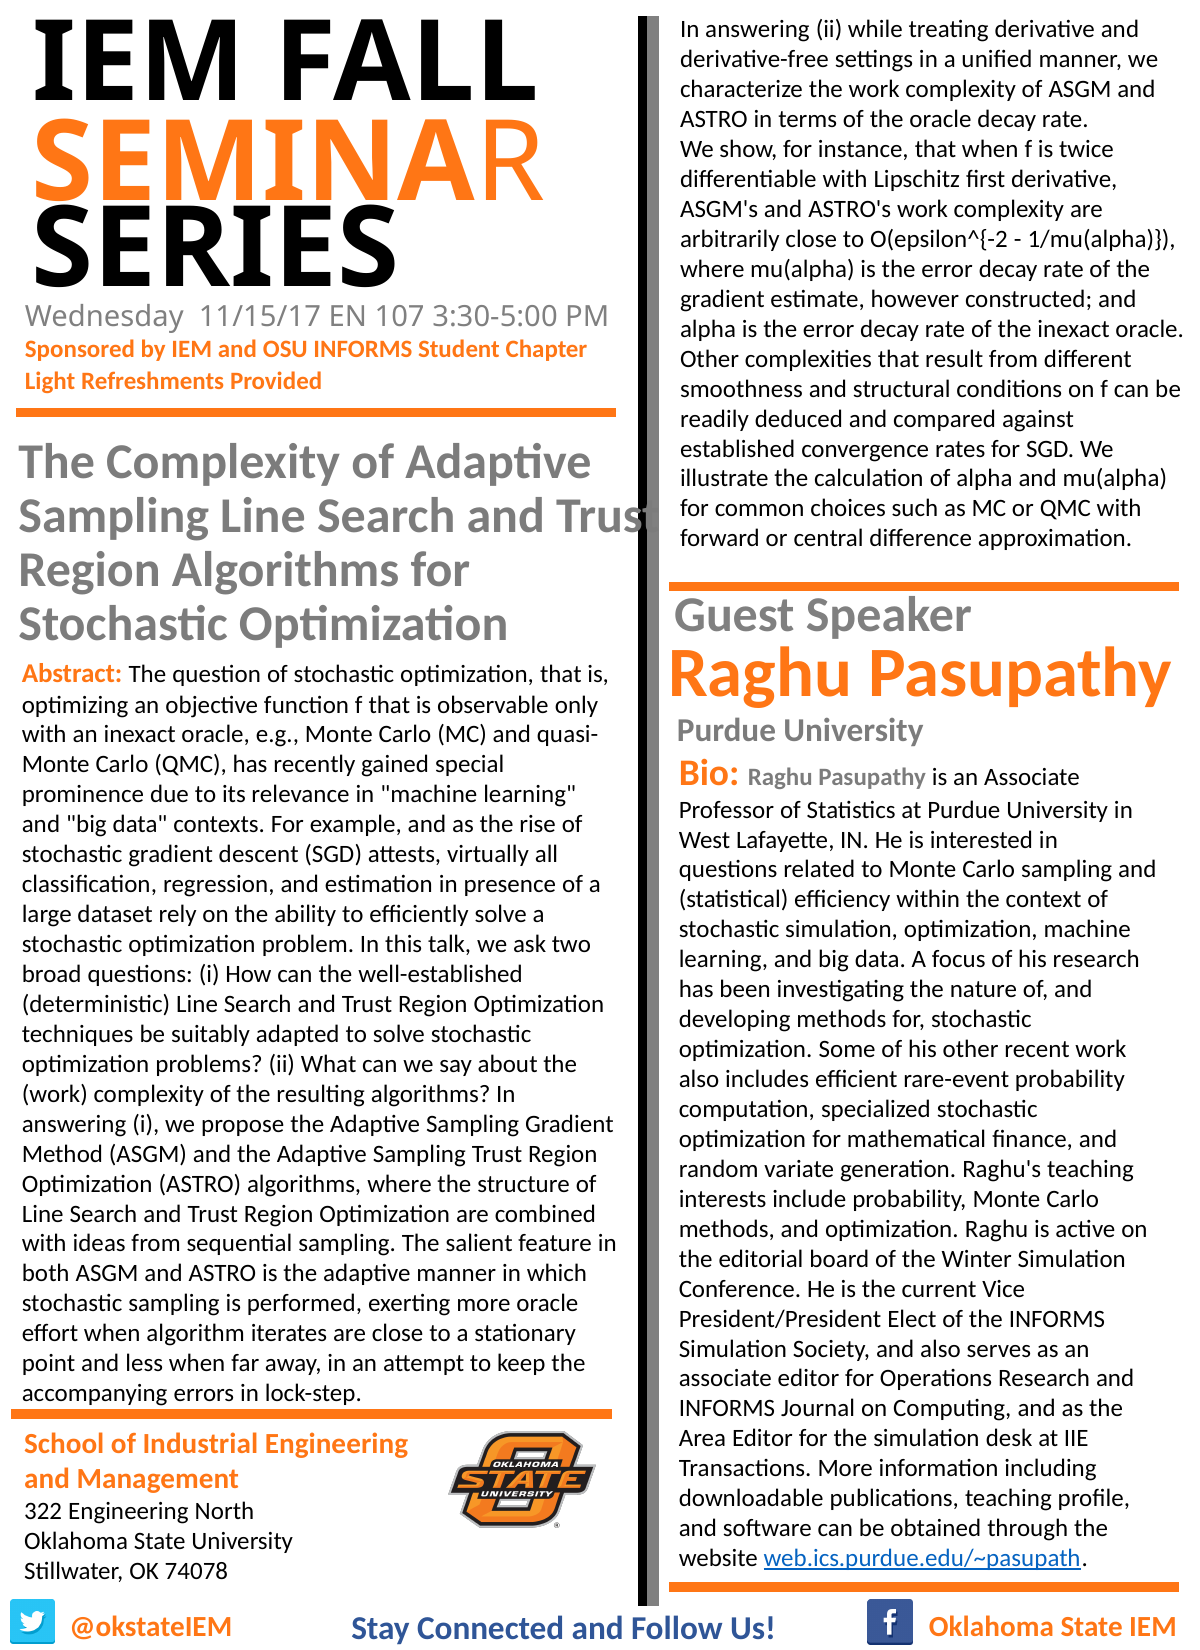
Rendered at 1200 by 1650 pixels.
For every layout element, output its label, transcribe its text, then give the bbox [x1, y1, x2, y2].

text_box [647, 16, 659, 325]
picture [10, 1599, 55, 1641]
text_box SEMINAR [659, 75, 665, 154]
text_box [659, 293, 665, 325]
text_box Raghu Pasupathy [653, 618, 1190, 719]
text_box Abstract: The question of stochastic optimization, that is, optimizing an objective function f that is observable only with an inexact oracle, e.g., Monte Carlo (MC) and quasi-Monte Carlo (QMC), has recently gained special prominence due to its relevance in "machine learning" and "big data" contexts. For example, and as the rise of stochastic gradient descent (SGD) attests, virtually all classification, regression, and estimation in presence of a large dataset rely on the ability to efficiently solve a stochastic optimization problem. In this talk, we ask two broad questions: (i) How can the well-established (deterministic) Line Search and Trust Region Optimization techniques be suitably adapted to solve stochastic optimization problems? (ii) What can we say about the (work) complexity of the resulting algorithms? In answering (i), we propose the Adaptive Sampling Gradient Method (ASGM) and the Adaptive Sampling Trust Region Optimization (ASTRO) algorithms, where the structure of Line Search and Trust Region Optimization are combined with ideas from sequential sampling. The salient feature in both ASGM and ASTRO is the adaptive manner in which stochastic sampling is performed, exerting more oracle effort when algorithm iterates are close to a stationary point and less when far away, in an attempt to keep the accompanying errors in lock-step. [7, 648, 634, 1414]
text_box In answering (ii) while treating derivative and derivative-free settings in a unified manner, we characterize the work complexity of ASGM and ASTRO in terms of the oracle decay rate. We show, for instance, that when f is twice differentiable with Lipschitz first derivative, ASGM's and ASTRO's work complexity are arbitrarily close to O(epsilon^{-2 - 1/mu(alpha)}), where mu(alpha) is the error decay rate of the gradient estimate, however constructed; and alpha is the error decay rate of the inexact oracle. Other complexities that result from different smoothness and structural conditions on f can be readily deduced and compared against established convergence rates for SGD. We illustrate the calculation of alpha and mu(alpha) for common choices such as MC or QMC with forward or central difference approximation. [665, 5, 1200, 560]
text_box SEMINAR [16, 75, 638, 154]
text_box IEM Fall [32, 11, 665, 75]
text_box [647, 371, 659, 428]
text_box Light Refreshments Provided [10, 356, 373, 402]
text_box [669, 1582, 1179, 1592]
text_box [11, 1409, 612, 1419]
text_box [669, 582, 1179, 591]
text_box Guest Speaker [659, 580, 1200, 626]
text_box Wednesday 11/15/17 EN 107 3:30-5:00 PM [10, 293, 638, 325]
text_box The Complexity of Adaptive Sampling Line Search and Trust Region Algorithms for Stochastic Optimization [3, 428, 665, 543]
picture [867, 1599, 914, 1645]
text_box [16, 408, 616, 417]
text_box SERIES [16, 154, 638, 293]
text_box Oklahoma State IEM [970, 1603, 1200, 1650]
text_box @okstateIEM [54, 1603, 336, 1650]
text_box [638, 16, 647, 325]
text_box [638, 371, 647, 428]
text_box SERIES [659, 154, 665, 293]
text_box Purdue University [662, 704, 1151, 758]
text_box School of Industrial Engineering and Management 322 Engineering North Oklahoma State University Stillwater, OK 74078 [9, 1417, 429, 1592]
text_box Bio: Raghu Pasupathy is an Associate Professor of Statistics at Purdue University in West Lafayette, IN. He is interested in questions related to Monte Carlo sampling and (statistical) efficiency within the context of stochastic simulation, optimization, machine learning, and big data. A focus of his research has been investigating the nature of, and developing methods for, stochastic optimization. Some of his other recent work also includes efficient rare-event probability computation, specialized stochastic optimization for mathematical finance, and random variate generation. Raghu's teaching interests include probability, Monte Carlo methods, and optimization. Raghu is active on the editorial board of the Winter Simulation Conference. He is the current Vice President/President Elect of the INFORMS Simulation Society, and also serves as an associate editor for Operations Research and INFORMS Journal on Computing, and as the Area Editor for the simulation desk at IIE Transactions. More information including downloadable publications, teaching profile, and software can be obtained through the website web.ics.purdue.edu/~pasupath. [663, 740, 1175, 1579]
text_box Sponsored by IEM and OSU INFORMS Student Chapter [10, 325, 665, 371]
text_box [638, 543, 647, 1603]
picture [448, 1431, 596, 1528]
text_box [647, 543, 659, 1603]
text_box Stay Connected and Follow Us! [336, 1603, 970, 1650]
